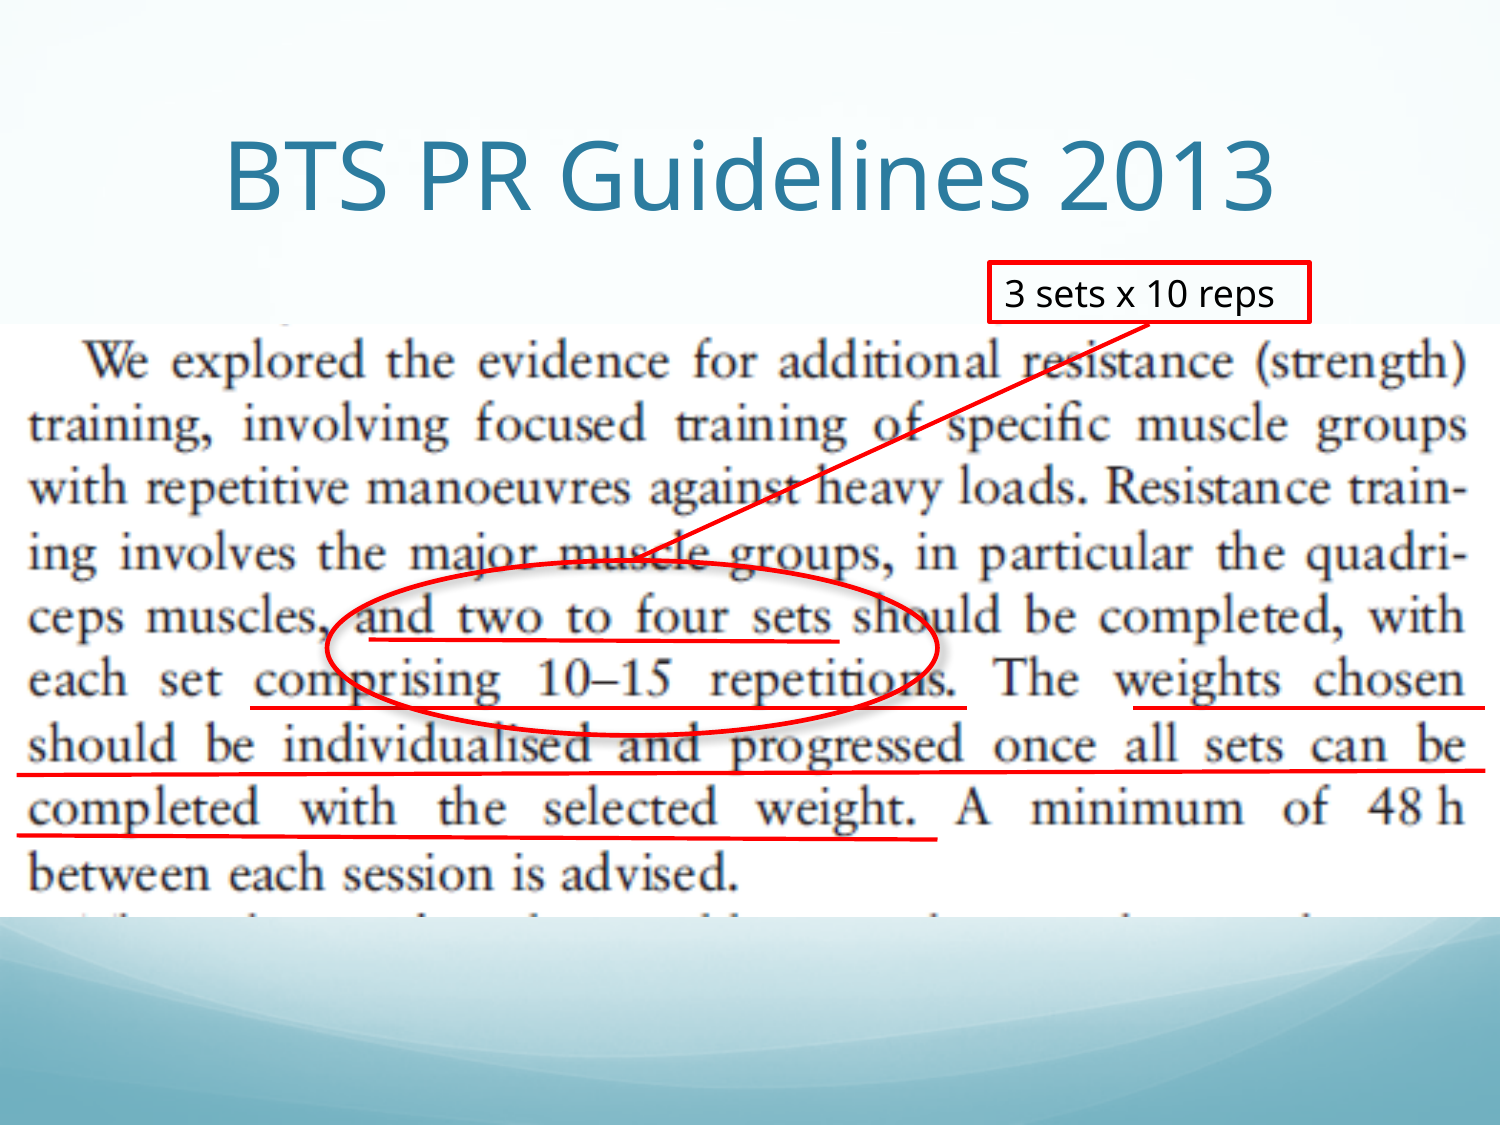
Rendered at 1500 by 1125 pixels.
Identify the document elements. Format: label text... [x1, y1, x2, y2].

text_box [16, 770, 1486, 776]
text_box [631, 323, 1150, 561]
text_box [16, 834, 938, 841]
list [0, 323, 1500, 918]
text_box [368, 639, 841, 643]
text_box 3 sets x 10 reps [989, 262, 1310, 320]
title BTS PR Guidelines 2013 [90, 17, 1410, 237]
